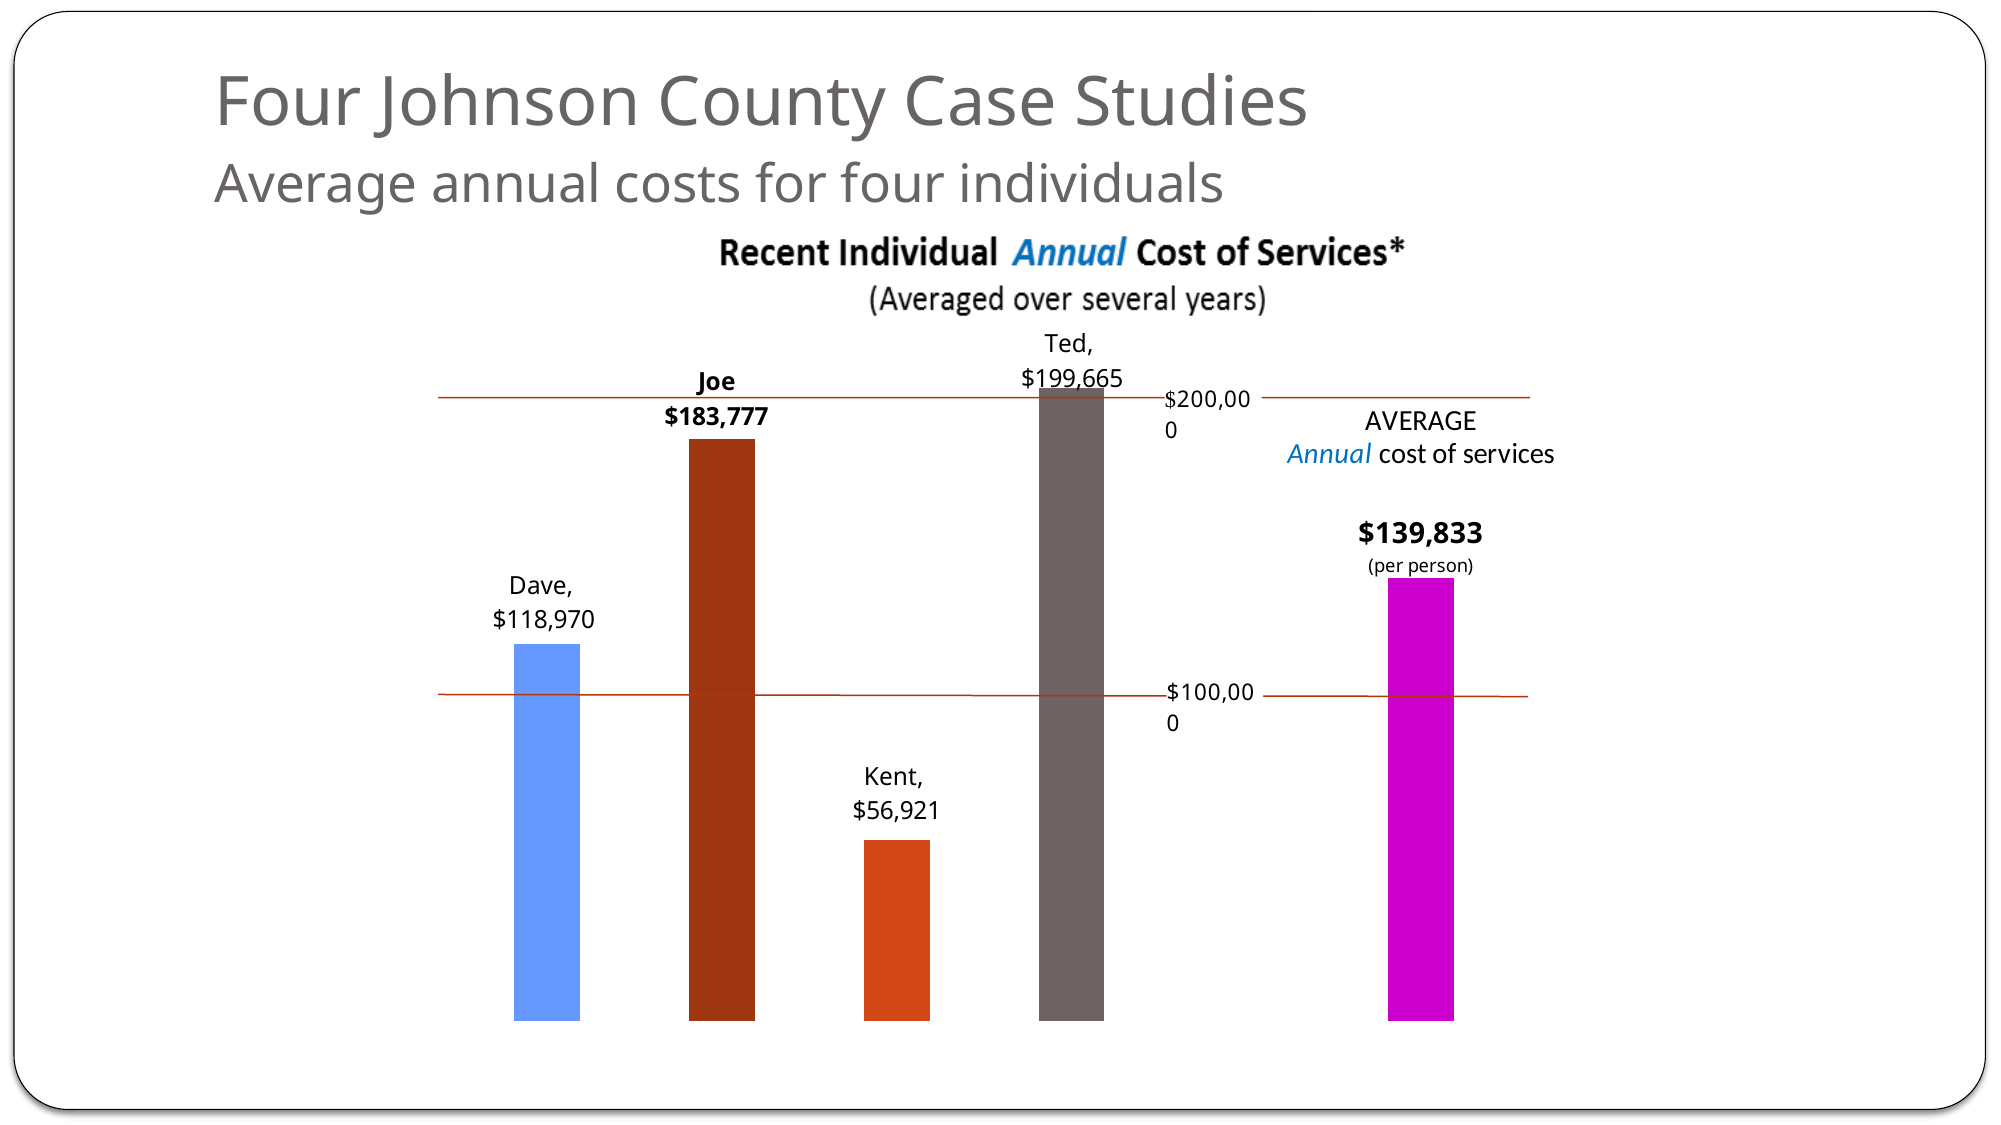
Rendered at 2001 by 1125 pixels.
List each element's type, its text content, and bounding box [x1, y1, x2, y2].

title Four Johnson County Case Studies Average annual costs for four individuals [200, 45, 1900, 233]
chart [437, 212, 1555, 1038]
